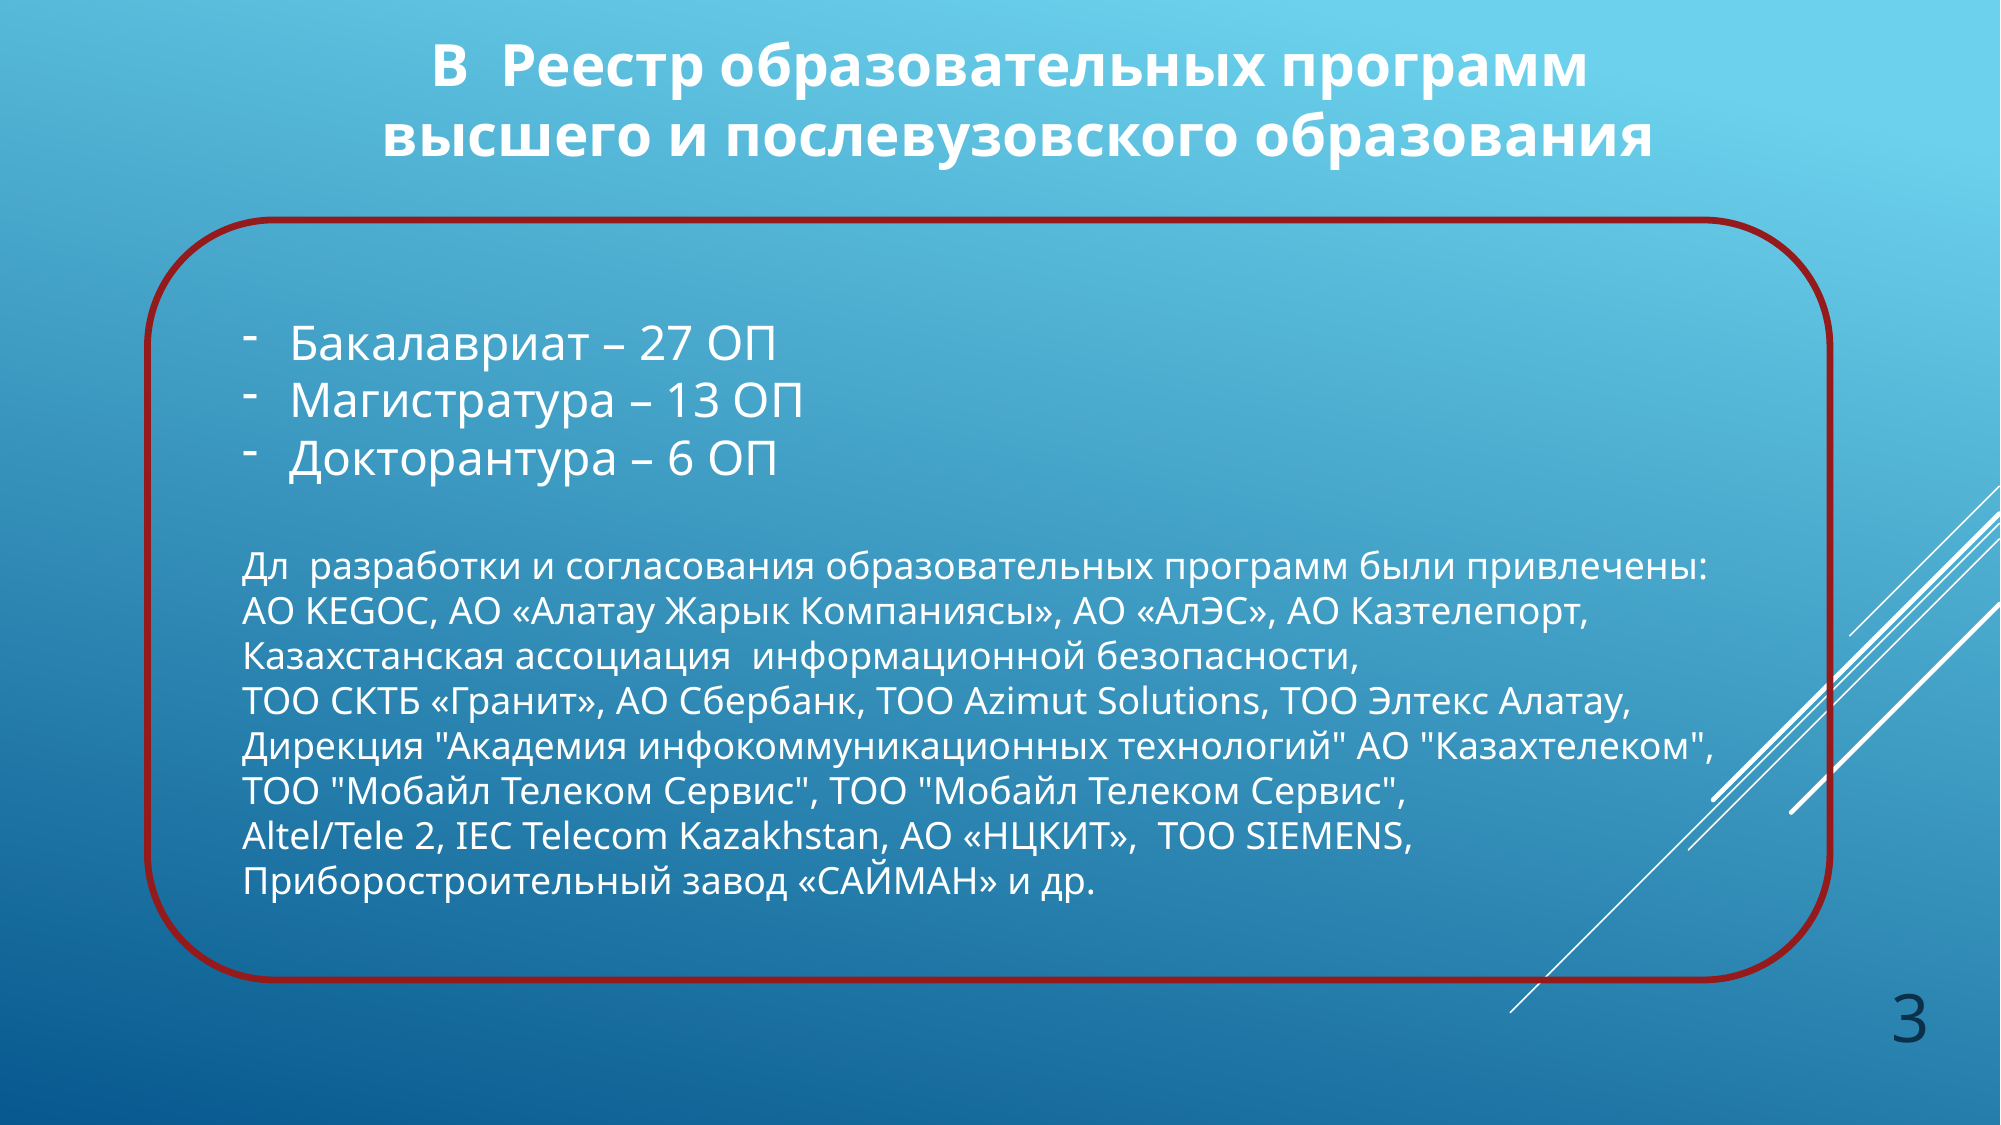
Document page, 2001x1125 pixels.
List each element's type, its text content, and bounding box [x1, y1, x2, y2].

text_box В Реестр образовательных программ высшего и послевузовского образования [366, 20, 1670, 218]
text_box [146, 218, 1832, 982]
slide_number 3 [1757, 964, 1945, 1074]
text_box Бакалавриат – 27 ОП Магистратура – 13 ОП Докторантура – 6 ОП Дл разработки и согласования образовательных программ были привлечены: АО KEGOC, АО «Алатау Жарык Компаниясы», АО «АлЭС», АО Казтелепорт, Казахстанская ассоциация информационной безопасности, ТОО СКТБ «Гранит», АО Сбербанк, ТОО Azimut Solutions, ТОО Элтекс Алатау, Дирекция "Академия инфокоммуникационных технологий" АО "Казахтелеком", ТОО "Мобайл Телеком Сервис", ТОО "Мобайл Телеком Сервис", Altel/Tele 2, IEC Telecom Kazakhstan, АО «НЦКИТ», ТОО SIEMENS, Приборостроительный завод «САЙМАН» и др. [227, 305, 1782, 968]
